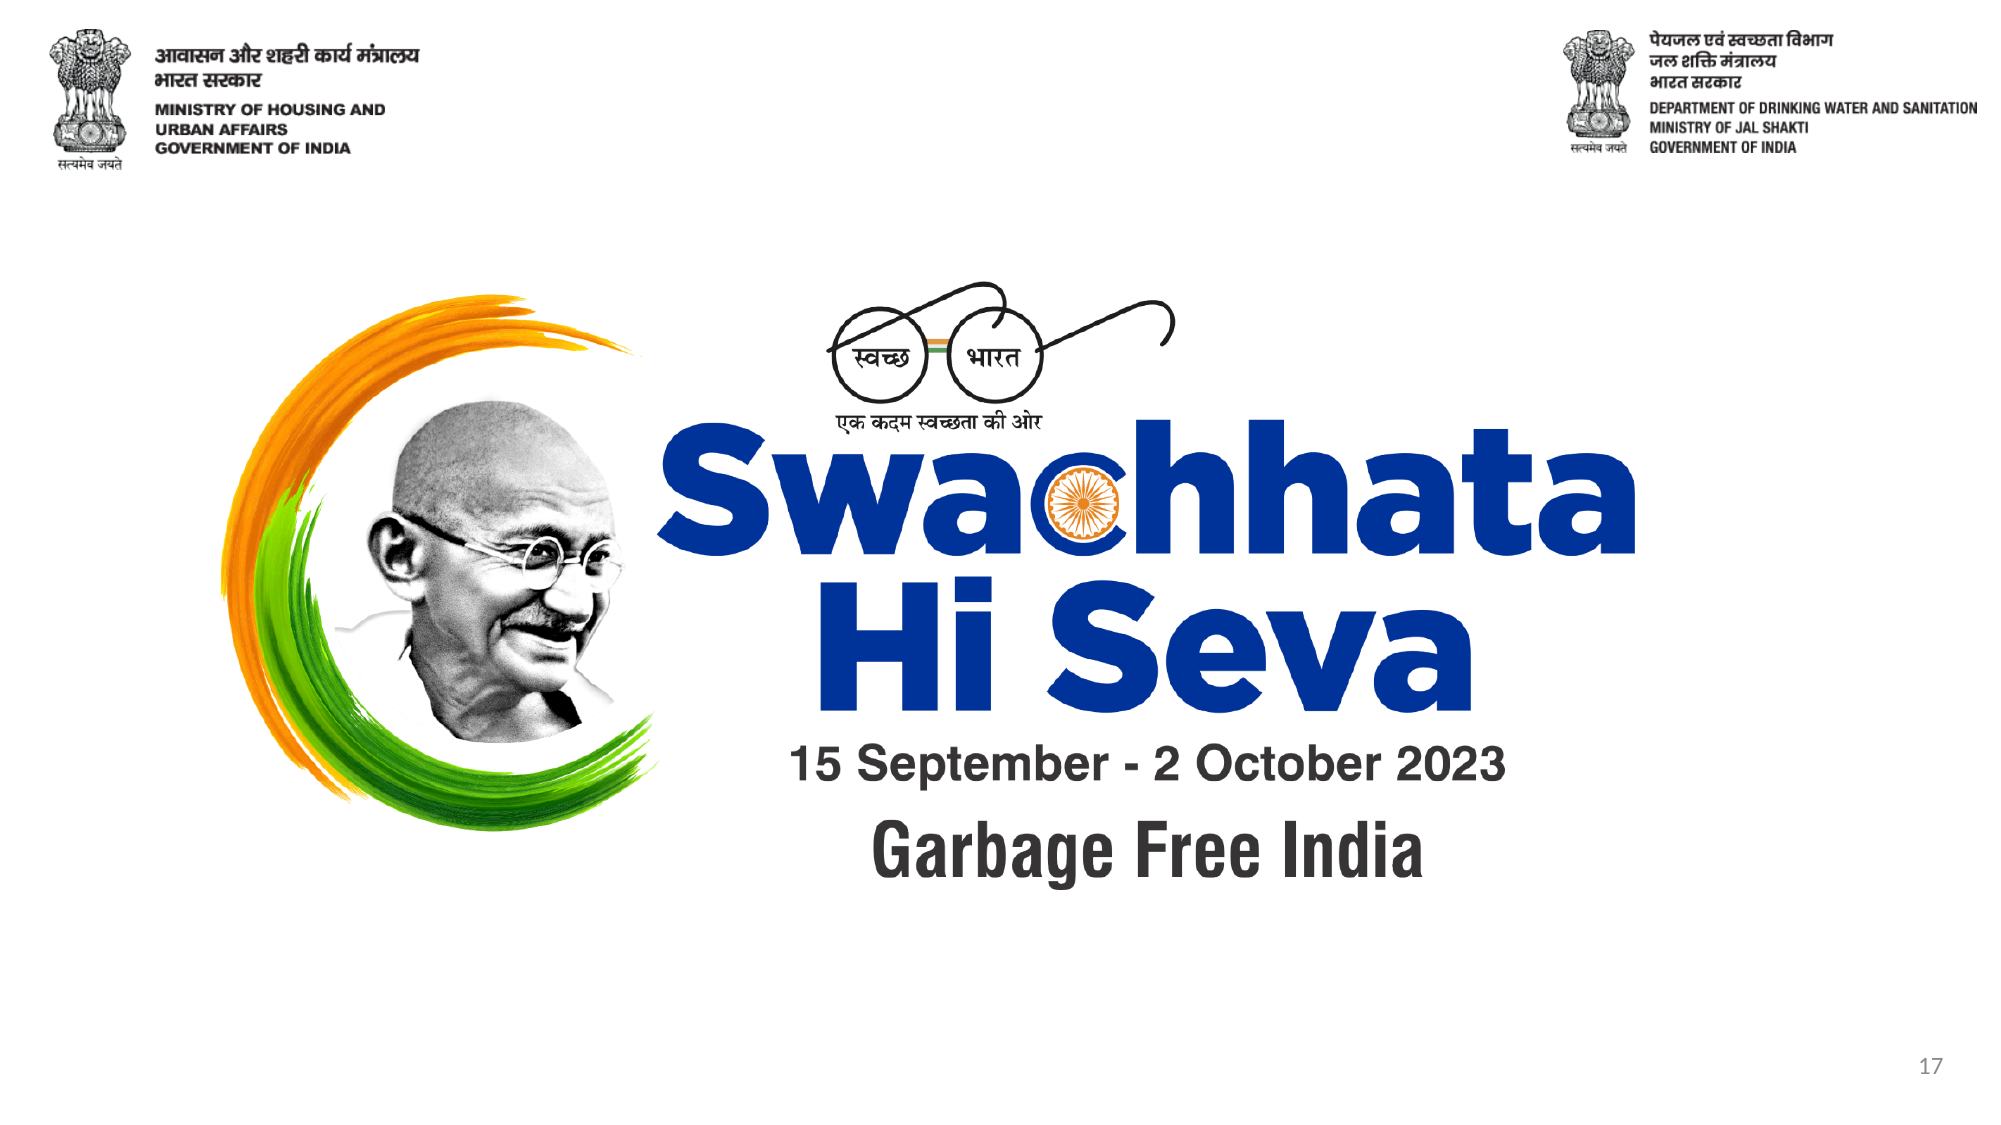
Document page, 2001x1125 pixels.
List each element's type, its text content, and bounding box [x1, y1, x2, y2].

text_box 17 [1508, 1034, 1959, 1095]
text_box [1563, 30, 1977, 154]
text_box [49, 29, 421, 170]
text_box [220, 281, 1635, 890]
